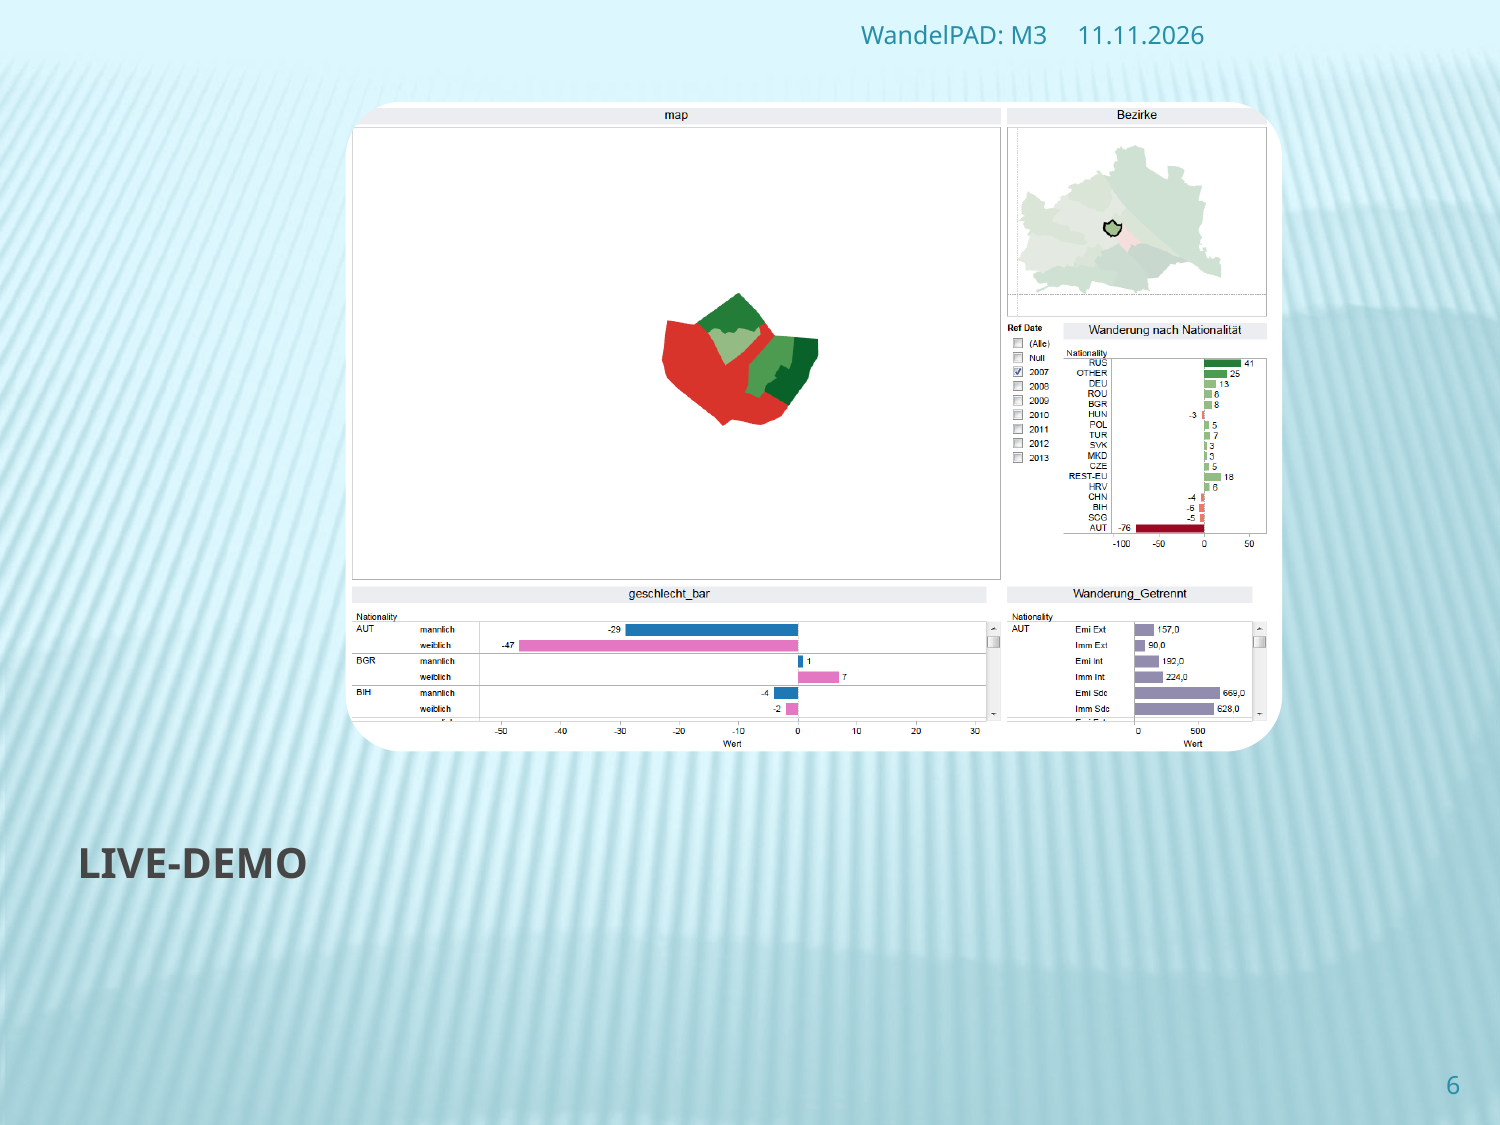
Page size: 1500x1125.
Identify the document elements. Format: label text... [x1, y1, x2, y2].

slide_number 6 [1350, 1062, 1475, 1103]
picture [345, 101, 1283, 752]
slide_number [1063, 12, 1475, 60]
title Live-Demo [62, 819, 1025, 905]
footer WandelPAD: M3 [512, 12, 1063, 60]
